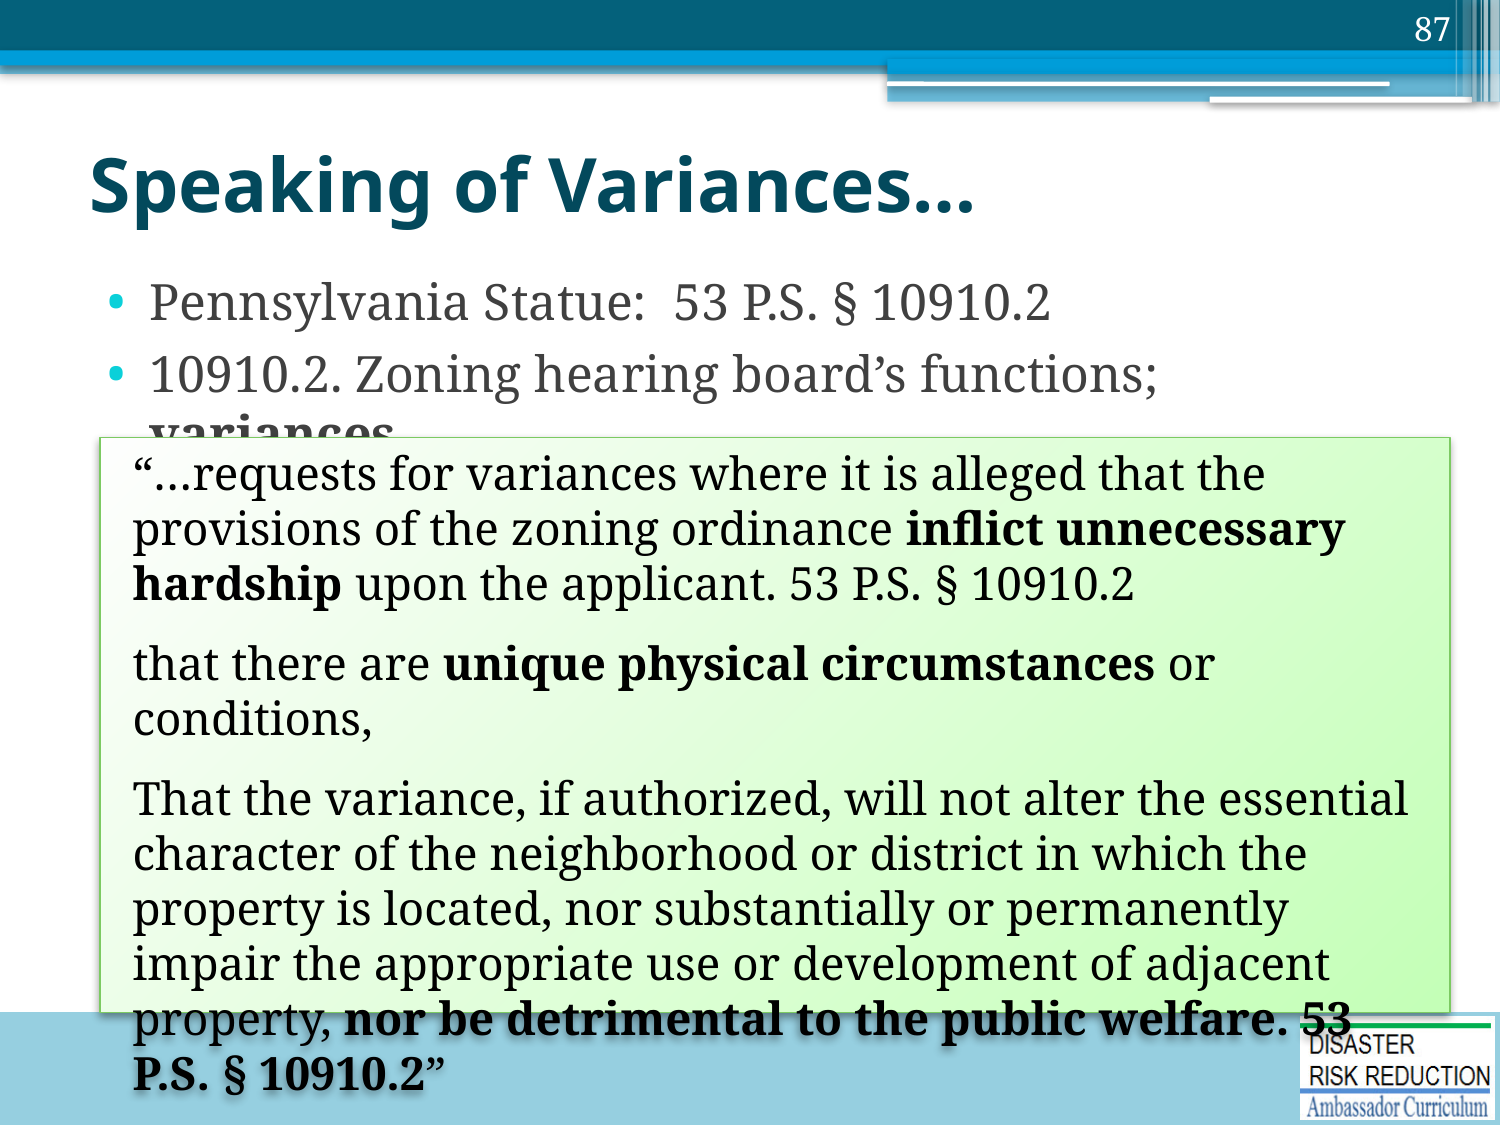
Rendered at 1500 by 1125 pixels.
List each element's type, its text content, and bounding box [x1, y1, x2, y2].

slide_number 87 [1341, 0, 1466, 61]
picture [0, 1012, 1500, 1125]
list Pennsylvania Statue: 53 P.S. § 10910.2 10910.2. Zoning hearing board’s functions; variances [75, 262, 1425, 425]
list “…requests for variances where it is alleged that the provisions of the zoning ordinance inflict unnecessary hardship upon the applicant. 53 P.S. § 10910.2 that there are unique physical circumstances or conditions, That the variance, if authorized, will not alter the essential character of the neighborhood or district in which the property is located, nor substantially or permanently impair the appropriate use or development of adjacent property, nor be detrimental to the public welfare. 53 P.S. § 10910.2” [99, 437, 1451, 1013]
title Speaking of Variances… [75, 137, 1425, 262]
